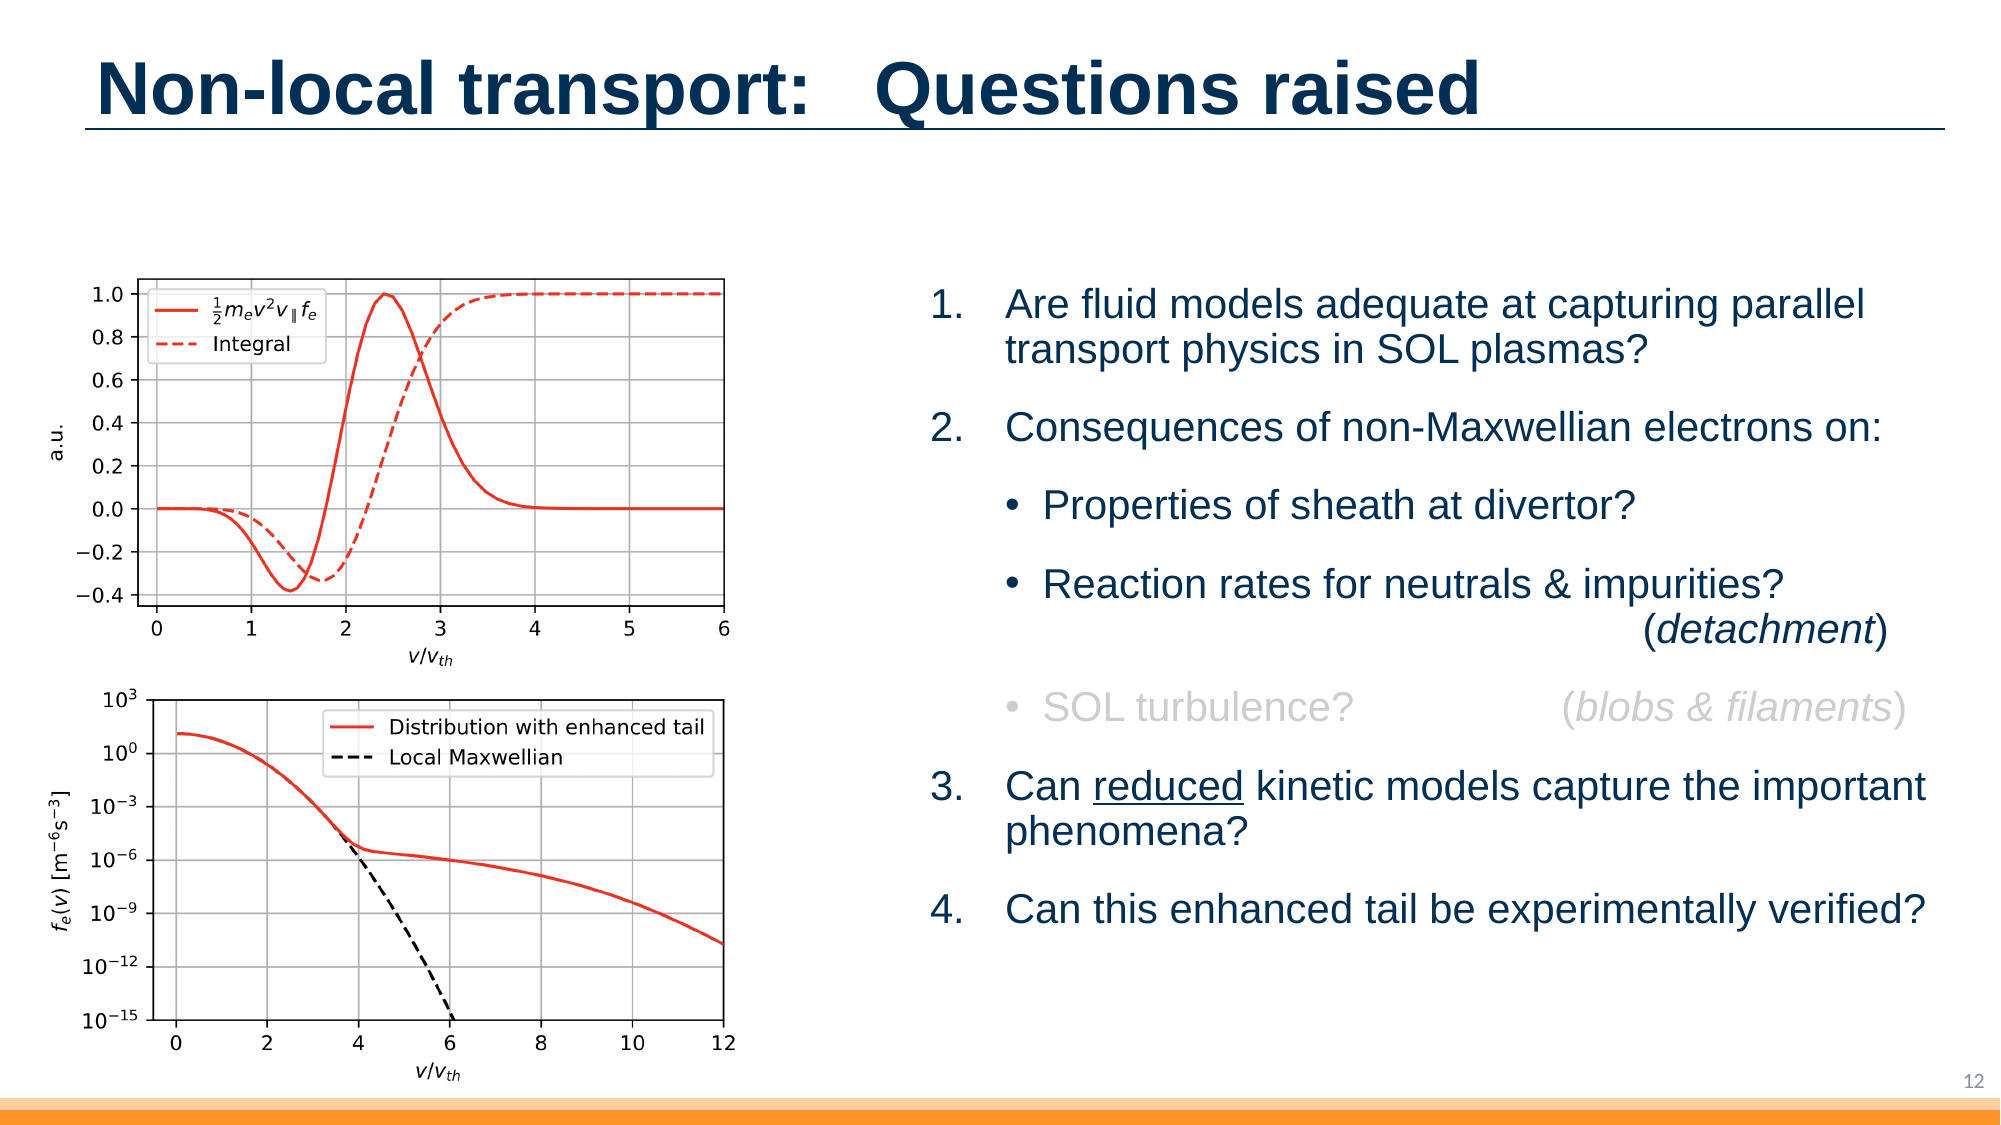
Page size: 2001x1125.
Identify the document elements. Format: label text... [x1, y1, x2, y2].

picture [42, 274, 739, 673]
picture [0, 1098, 2000, 1125]
list Are fluid models adequate at capturing parallel transport physics in SOL plasmas? Consequences of non-Maxwellian electrons on: Properties of sheath at divertor? Reaction rates for neutrals & impurities? (detachment) SOL turbulence? (blobs & filaments) Can reduced kinetic models capture the important phenomena? Can this enhanced tail be experimentally verified? [840, 274, 1958, 989]
picture [42, 677, 739, 1088]
title Non-local transport: Questions raised [81, 26, 1948, 245]
slide_number 12 [1550, 1049, 2000, 1110]
